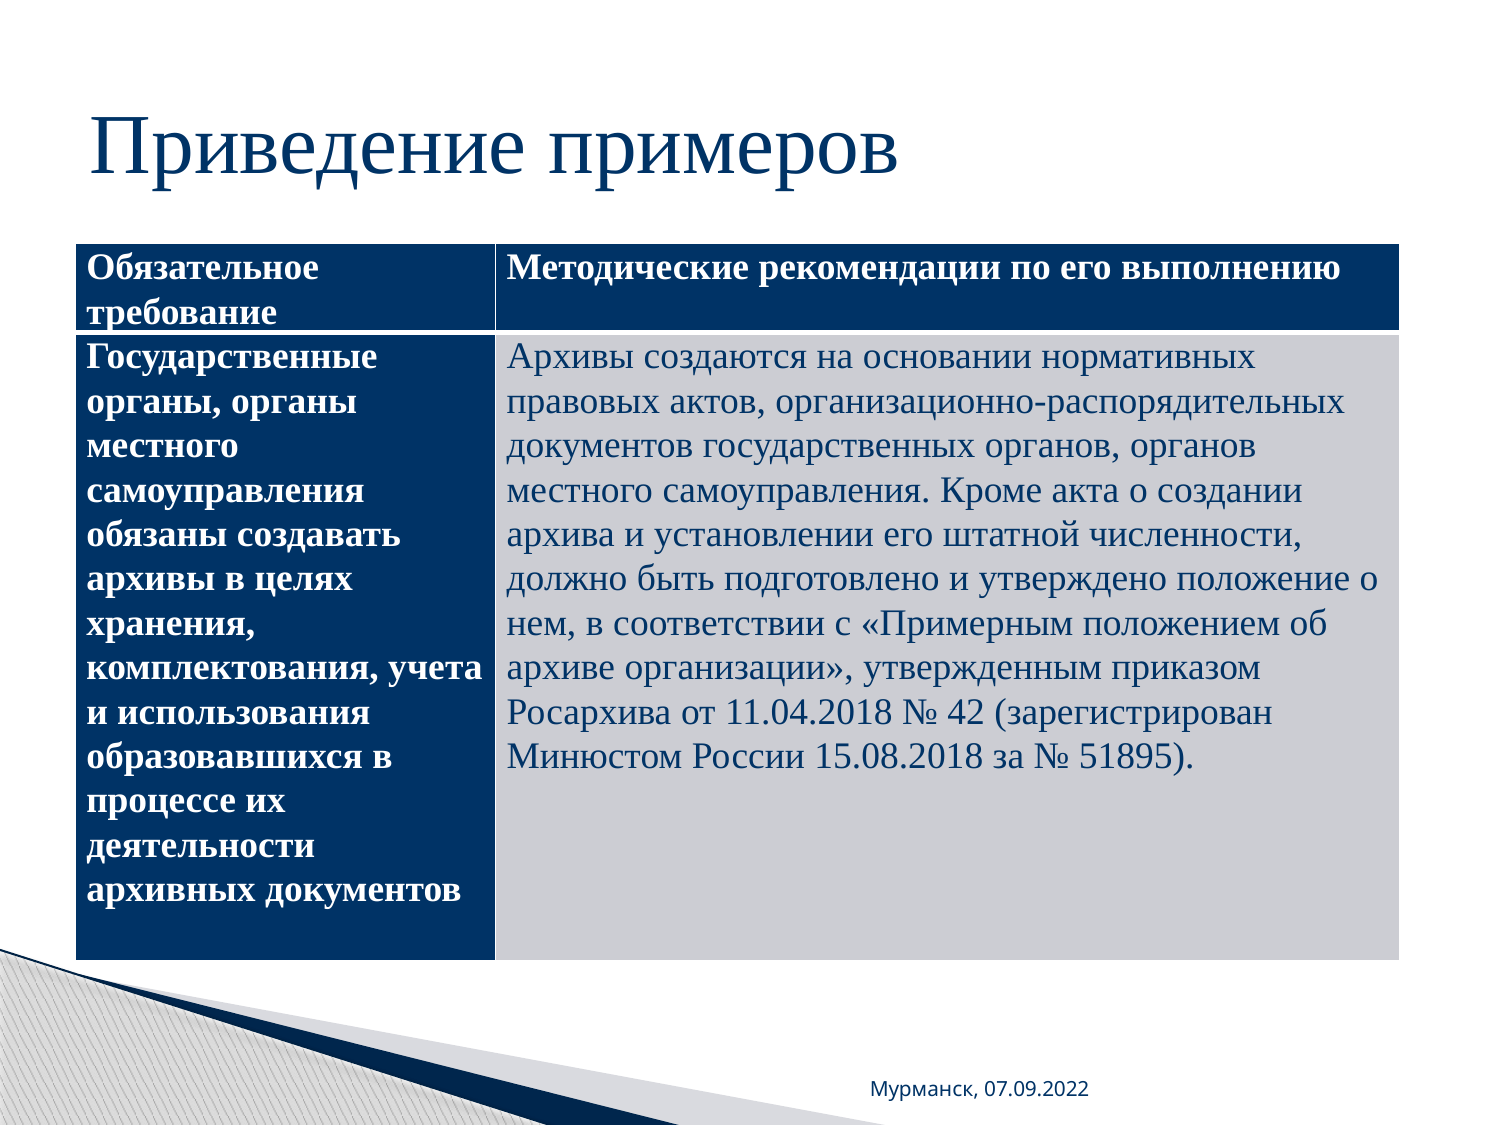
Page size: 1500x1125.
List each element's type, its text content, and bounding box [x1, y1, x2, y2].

table_cell Архивы создаются на основании нормативных правовых актов, организационно-распорядительных документов государственных органов, органов местного самоуправления. Кроме акта о создании архива и установлении его штатной численности, должно быть подготовлено и утверждено положение о нем, в соответствии с «Примерным положением об архиве организации», утвержденным приказом Росархива от 11.04.2018 № 42 (зарегистрирован Минюстом России 15.08.2018 за № 51895). [496, 335, 1399, 960]
table_header Методические рекомендации по его выполнению [496, 244, 1399, 330]
title Приведение примеров [75, 45, 1425, 233]
table_header Обязательное требование [76, 244, 495, 330]
table_cell Государственные органы, органы местного самоуправления обязаны создавать архивы в целях хранения, комплектования, учета и использования образовавшихся в процессе их деятельности архивных документов [76, 335, 495, 960]
footer Мурманск, 07.09.2022 [718, 1051, 1105, 1112]
